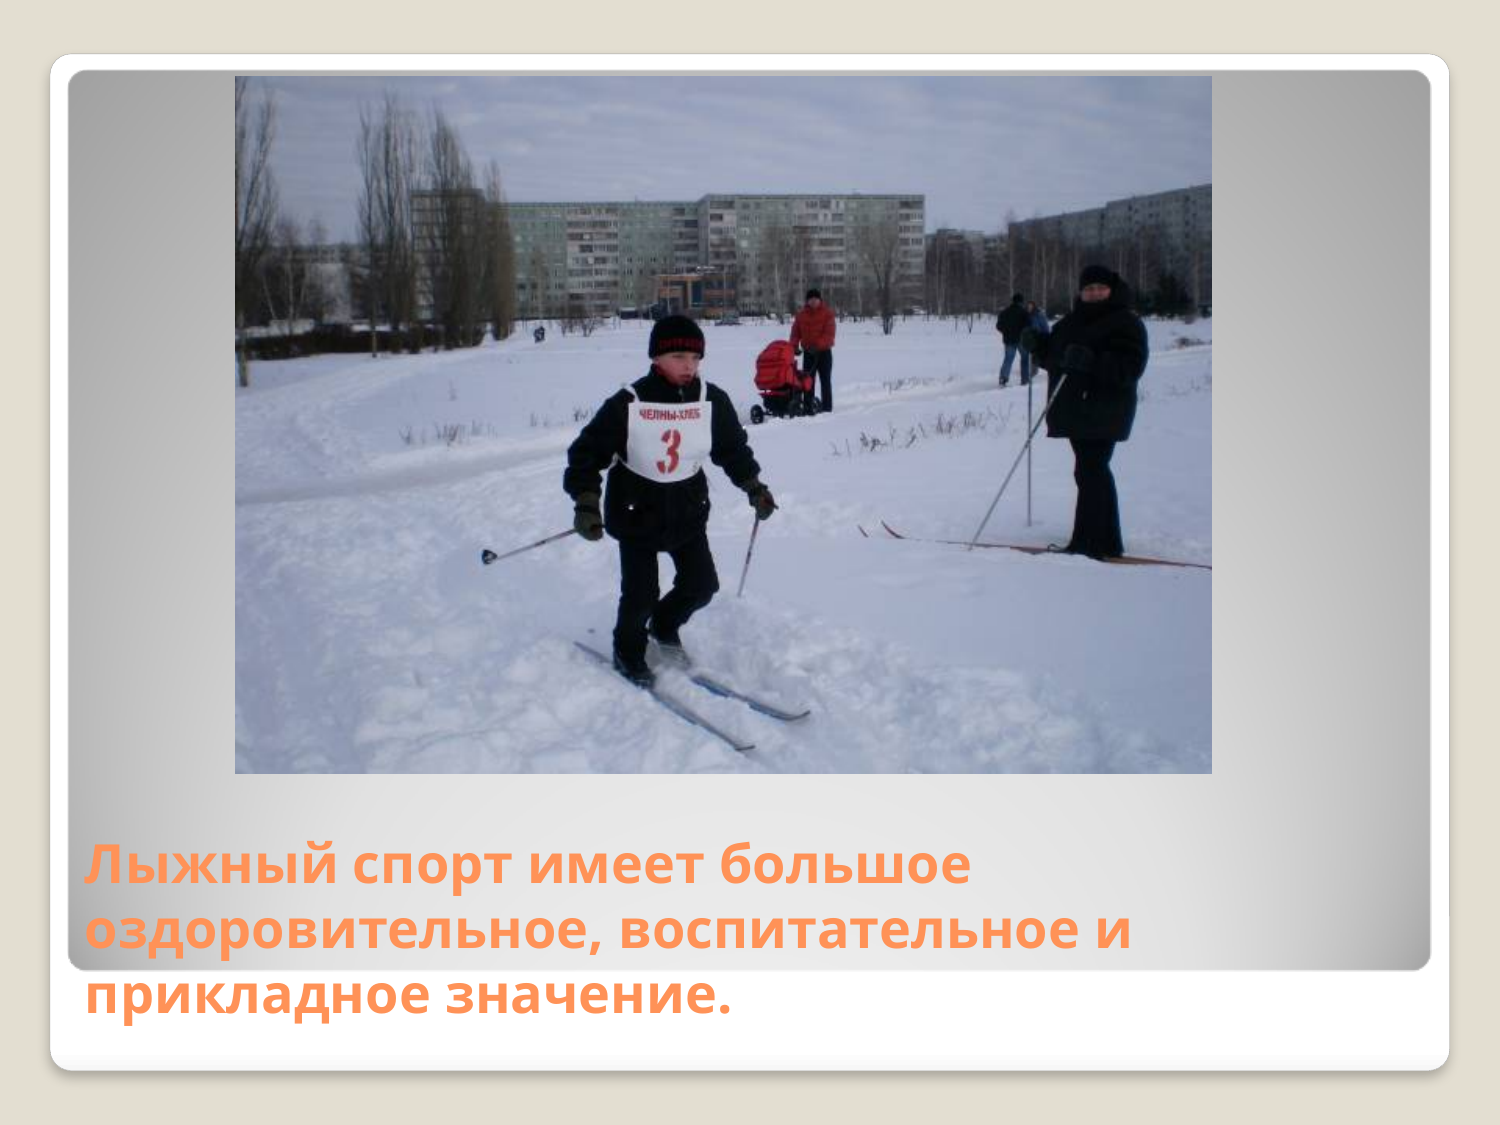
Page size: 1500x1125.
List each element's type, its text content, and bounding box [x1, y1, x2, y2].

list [234, 75, 1212, 774]
title Лыжный спорт имеет большое оздоровительное, воспитательное и прикладное значение. [70, 820, 1454, 1032]
picture [67, 69, 1432, 972]
